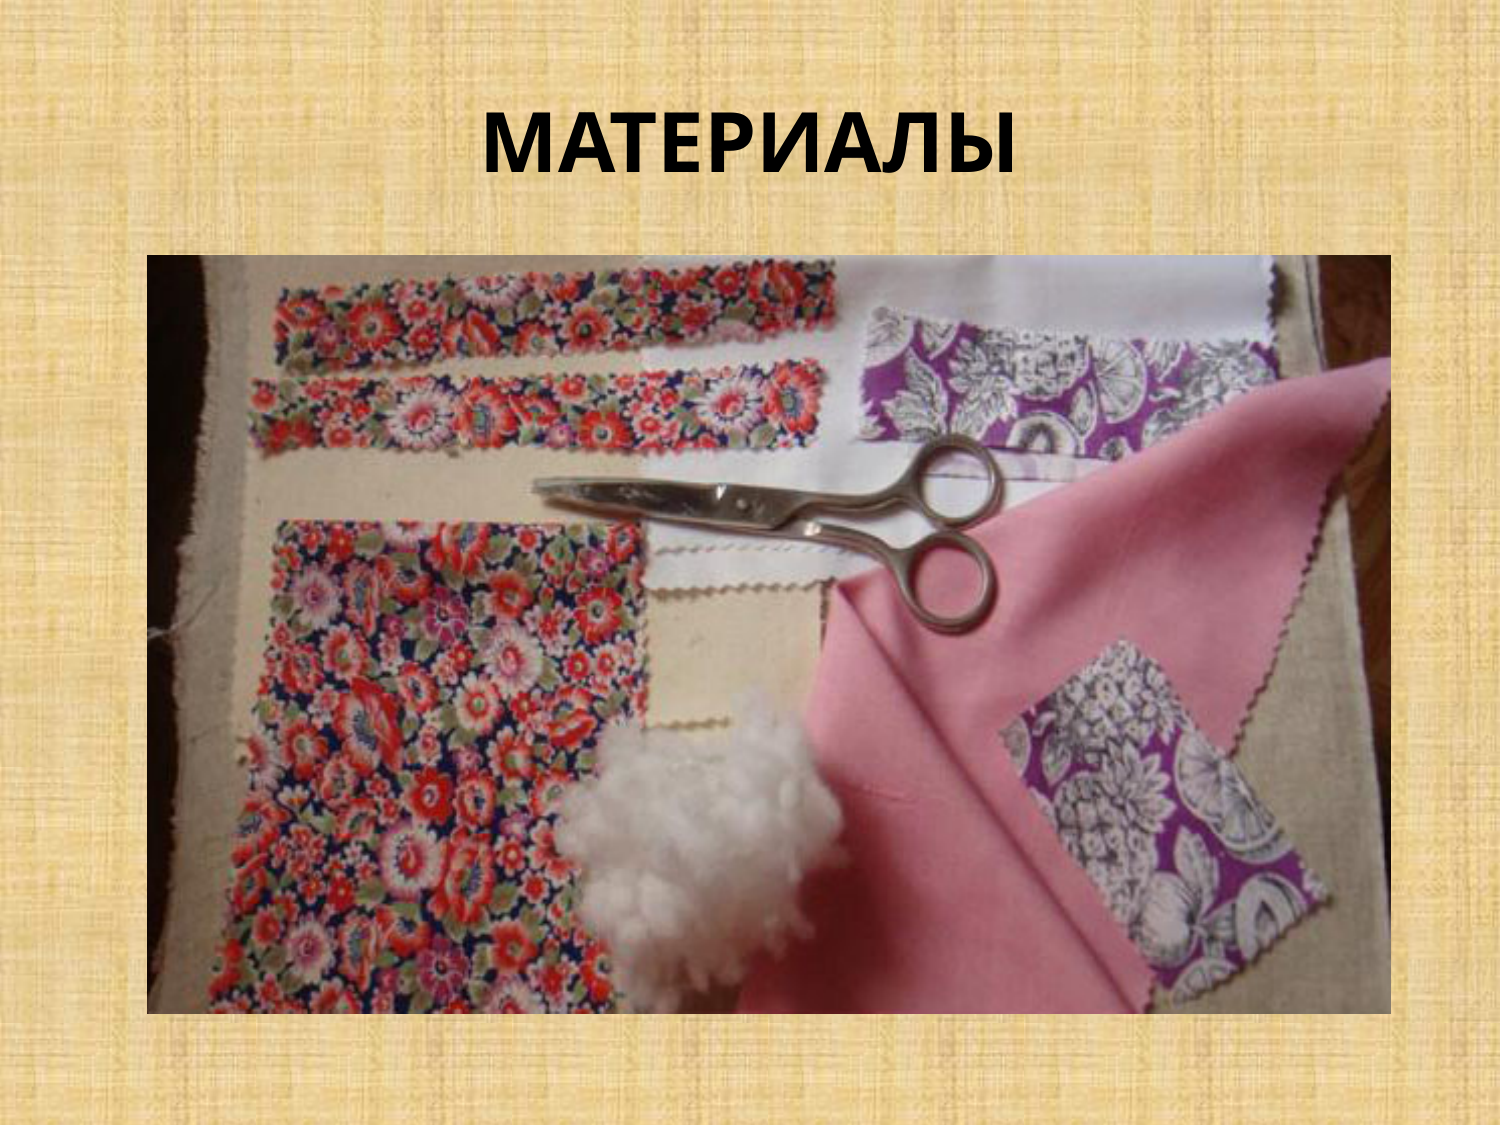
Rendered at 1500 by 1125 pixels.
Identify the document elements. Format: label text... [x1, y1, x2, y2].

title МАТЕРИАЛЫ [75, 45, 1425, 233]
picture [0, 0, 1500, 1125]
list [147, 255, 1391, 1014]
